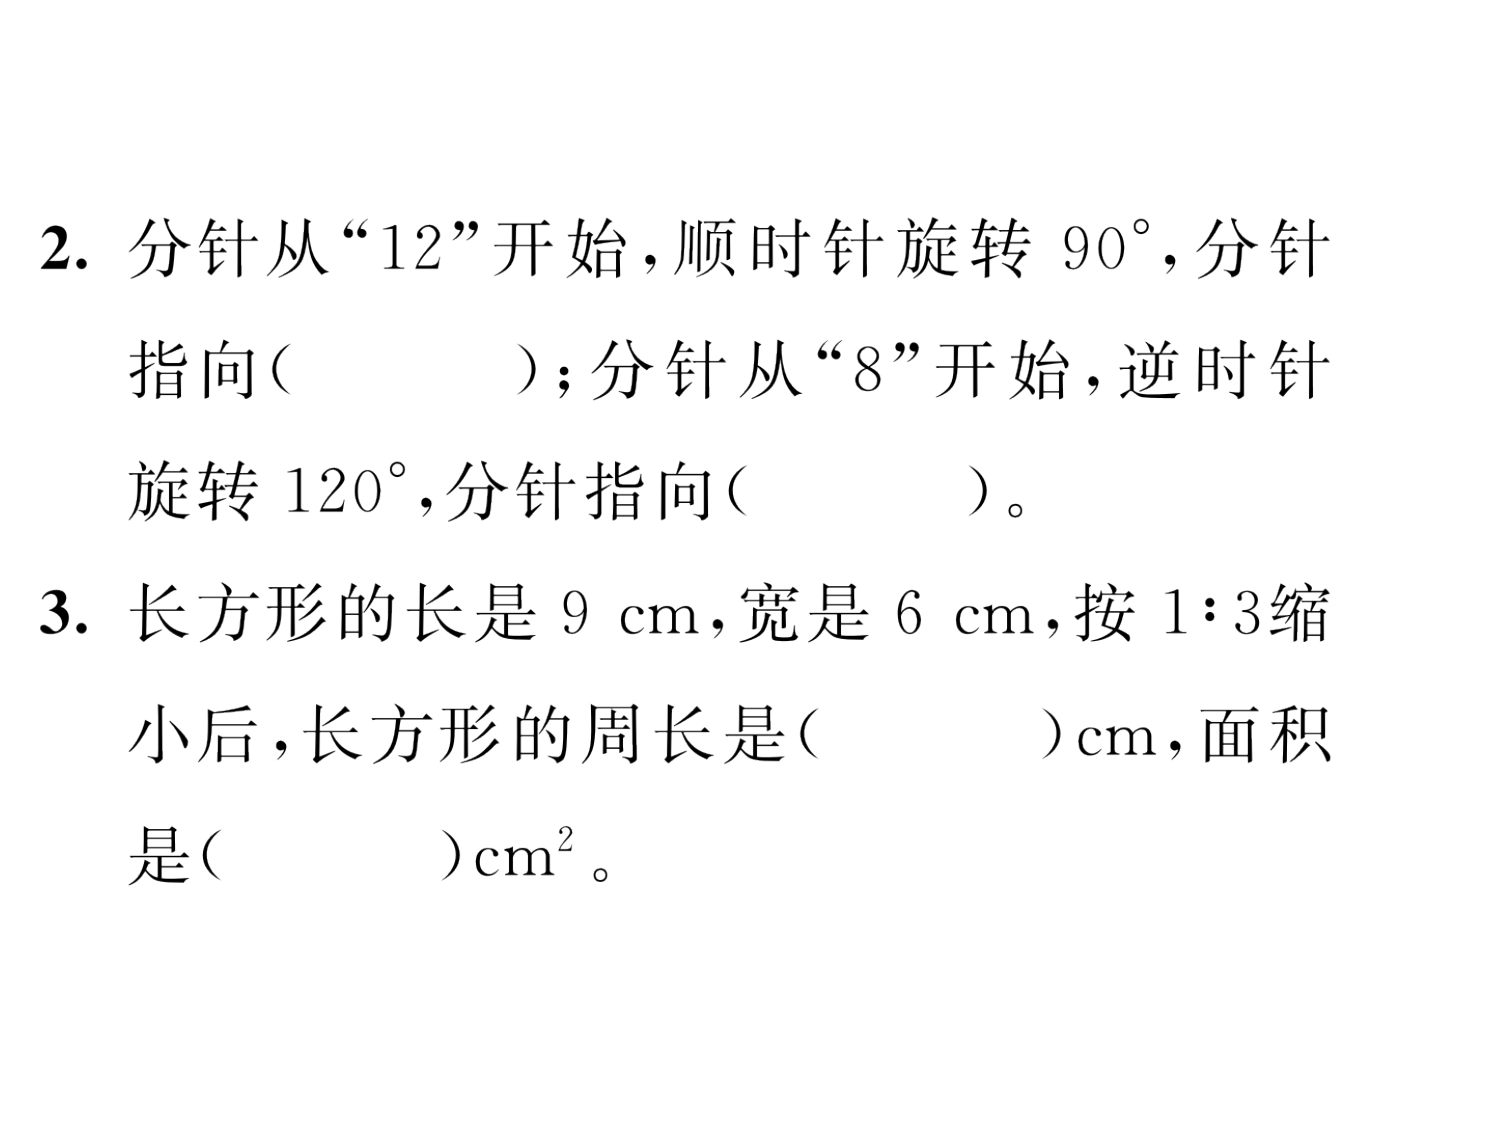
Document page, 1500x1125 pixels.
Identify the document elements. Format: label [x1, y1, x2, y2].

picture [35, 177, 1453, 911]
